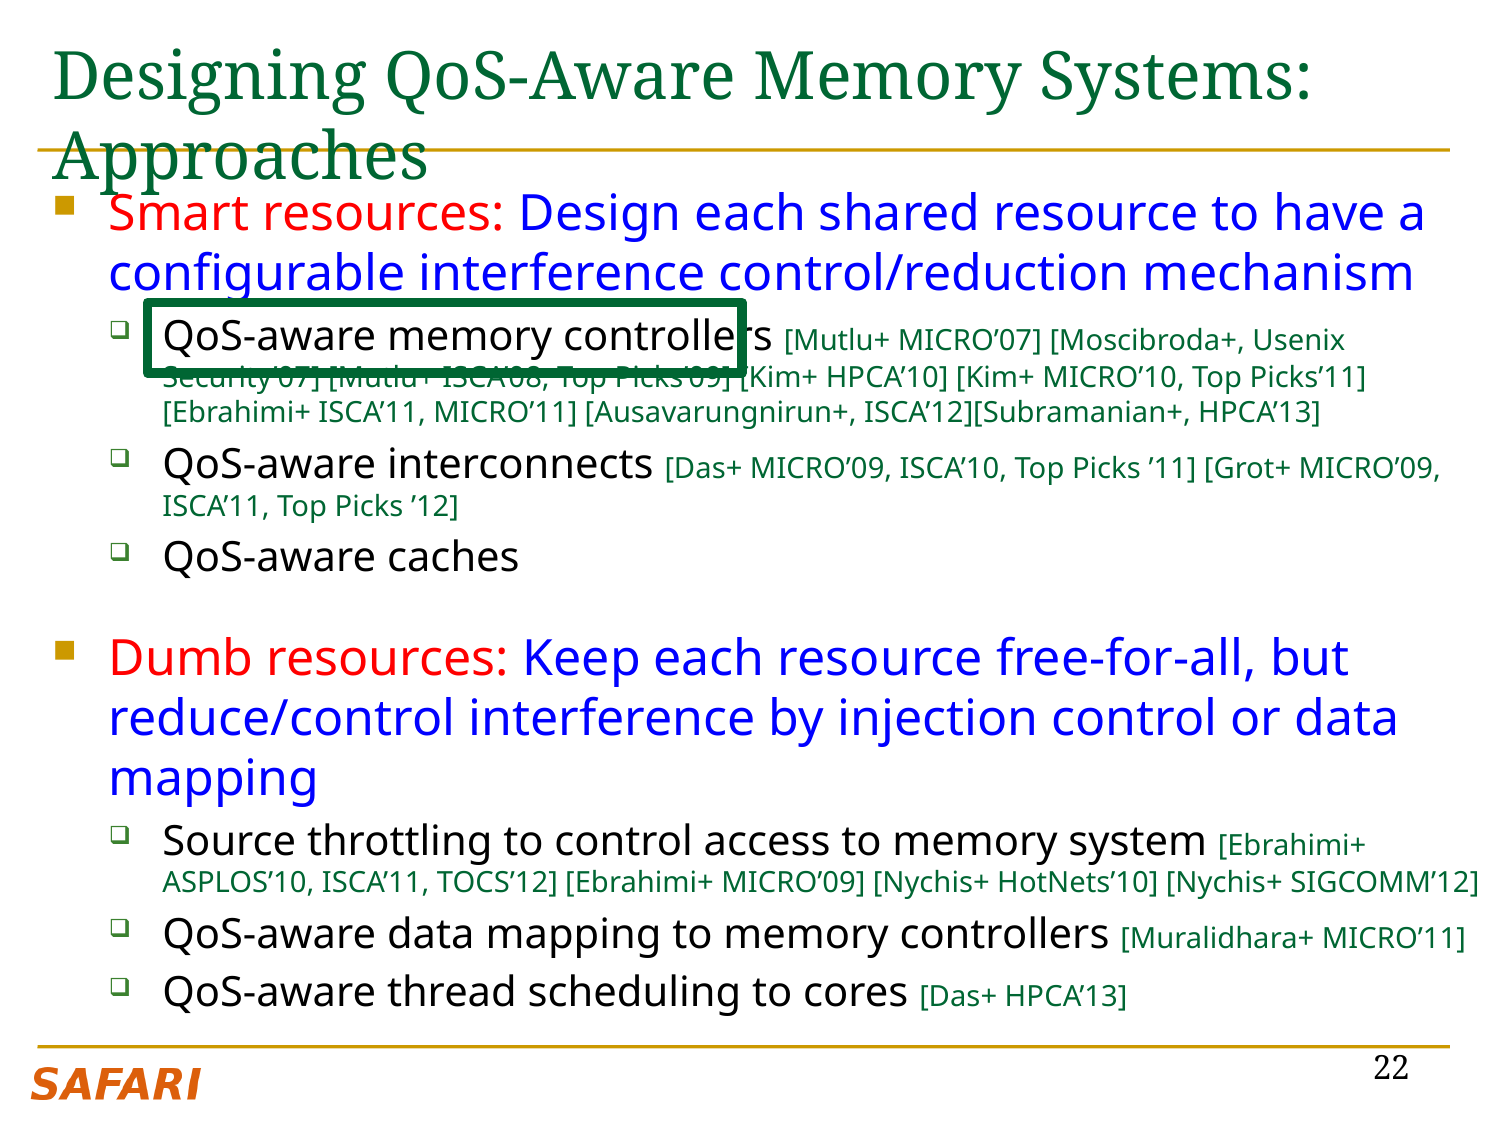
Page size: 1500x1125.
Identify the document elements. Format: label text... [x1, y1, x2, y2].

list Smart resources: Design each shared resource to have a configurable interference control/reduction mechanism QoS-aware memory controllers [Mutlu+ MICRO’07] [Moscibroda+, Usenix Security’07] [Mutlu+ ISCA’08, Top Picks’09] [Kim+ HPCA’10] [Kim+ MICRO’10, Top Picks’11] [Ebrahimi+ ISCA’11, MICRO’11] [Ausavarungnirun+, ISCA’12][Subramanian+, HPCA’13] QoS-aware interconnects [Das+ MICRO’09, ISCA’10, Top Picks ’11] [Grot+ MICRO’09, ISCA’11, Top Picks ’12] QoS-aware caches Dumb resources: Keep each resource free-for-all, but reduce/control interference by injection control or data mapping Source throttling to control access to memory system [Ebrahimi+ ASPLOS’10, ISCA’11, TOCS’12] [Ebrahimi+ MICRO’09] [Nychis+ HotNets’10] [Nychis+ SIGCOMM’12] QoS-aware data mapping to memory controllers [Muralidhara+ MICRO’11] QoS-aware thread scheduling to cores [Das+ HPCA’13] [37, 172, 1500, 1001]
slide_number 22 [1074, 1023, 1426, 1100]
title Designing QoS-Aware Memory Systems: Approaches [37, 24, 1500, 172]
text_box [145, 301, 744, 375]
picture [29, 1058, 207, 1110]
